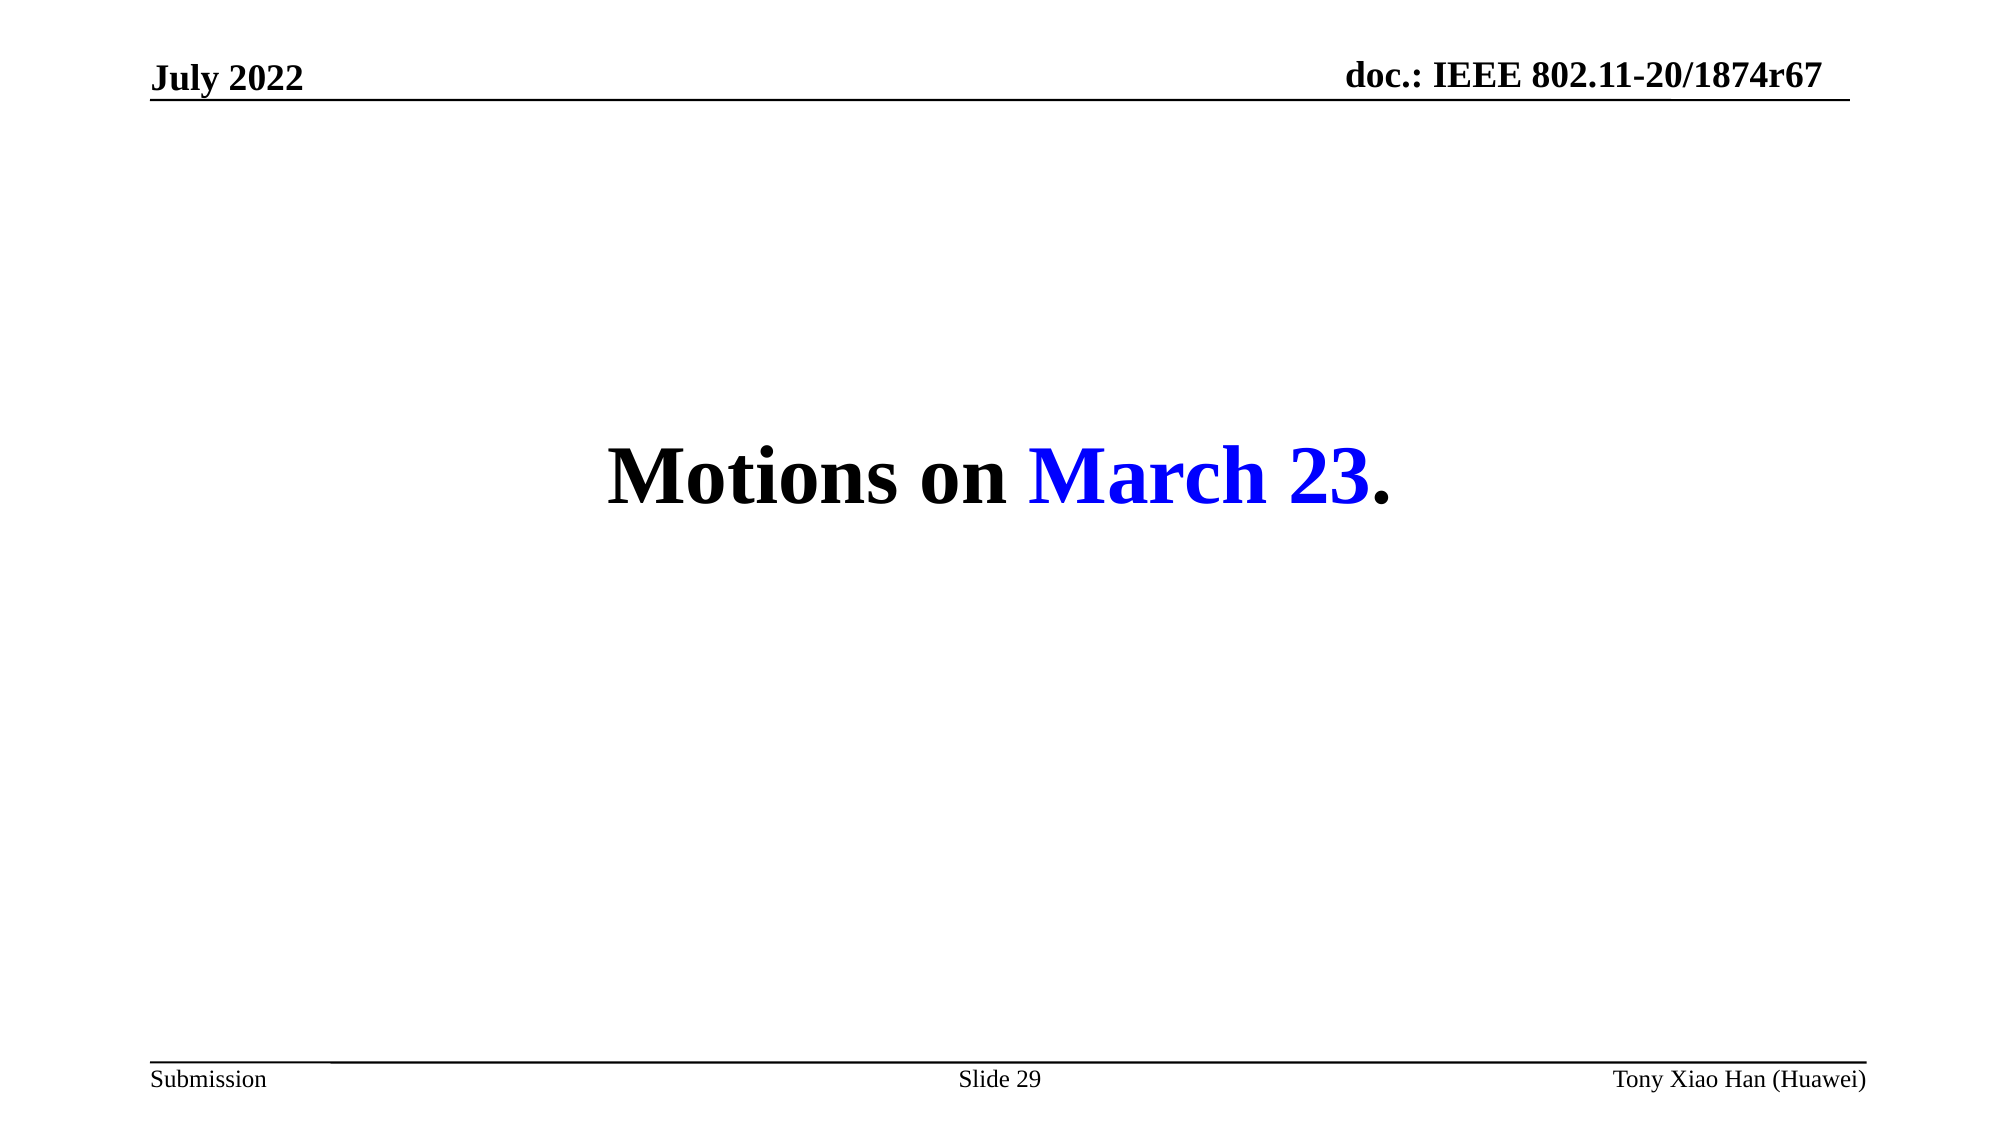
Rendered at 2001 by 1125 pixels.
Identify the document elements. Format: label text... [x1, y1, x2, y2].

text_box Motions on March 23. [362, 412, 1638, 950]
